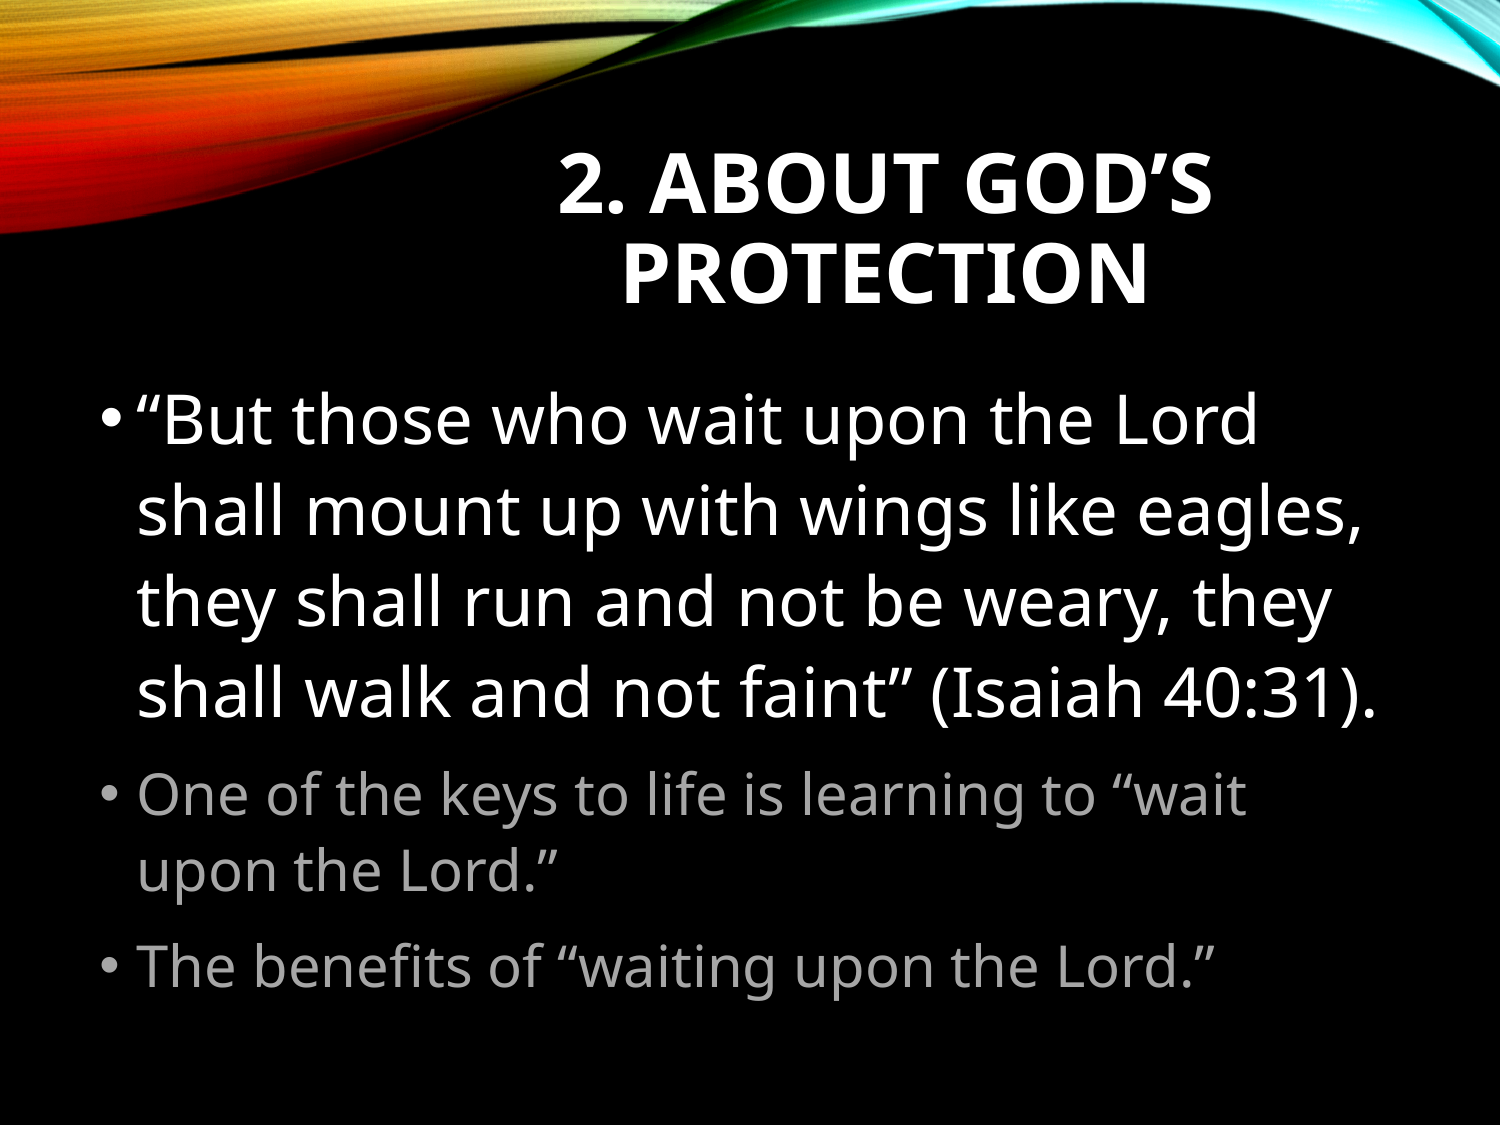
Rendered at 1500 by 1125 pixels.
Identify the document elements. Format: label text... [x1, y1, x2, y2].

picture [0, 0, 1500, 237]
list “But those who wait upon the Lord shall mount up with wings like eagles, they shall run and not be weary, they shall walk and not faint” (Isaiah 40:31). One of the keys to life is learning to “wait upon the Lord.” The benefits of “waiting upon the Lord.” [84, 360, 1416, 1021]
title 2. About God’s Protection [356, 125, 1416, 338]
